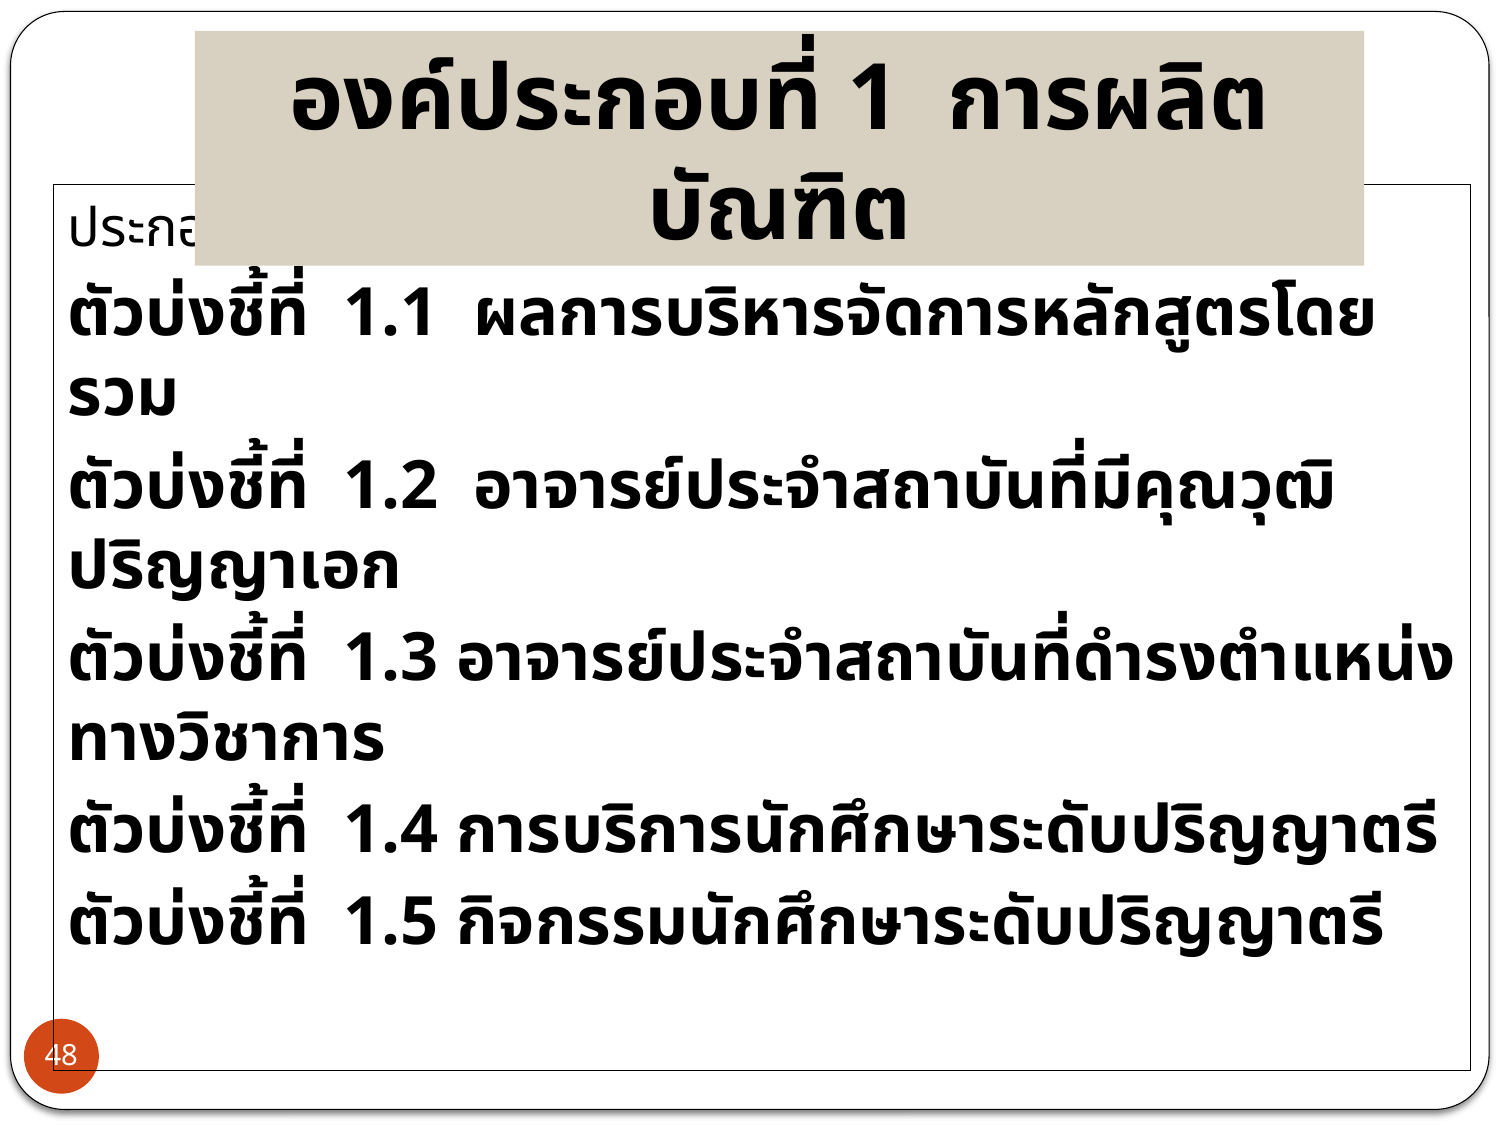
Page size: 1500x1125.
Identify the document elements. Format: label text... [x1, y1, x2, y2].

list ประกอบด้วย ตัวบ่งชี้ที่ 1.1 ผลการบริหารจัดการหลักสูตรโดยรวม ตัวบ่งชี้ที่ 1.2 อาจารย์ประจำสถาบันที่มีคุณวุฒิปริญญาเอก ตัวบ่งชี้ที่ 1.3 อาจารย์ประจำสถาบันที่ดำรงตำแหน่งทางวิชาการ ตัวบ่งชี้ที่ 1.4 การบริการนักศึกษาระดับปริญญาตรี ตัวบ่งชี้ที่ 1.5 กิจกรรมนักศึกษาระดับปริญญาตรี [53, 184, 1471, 1071]
slide_number 48 [23, 1019, 96, 1094]
text_box องค์ประกอบที่ 1 การผลิตบัณฑิต [194, 30, 1365, 266]
